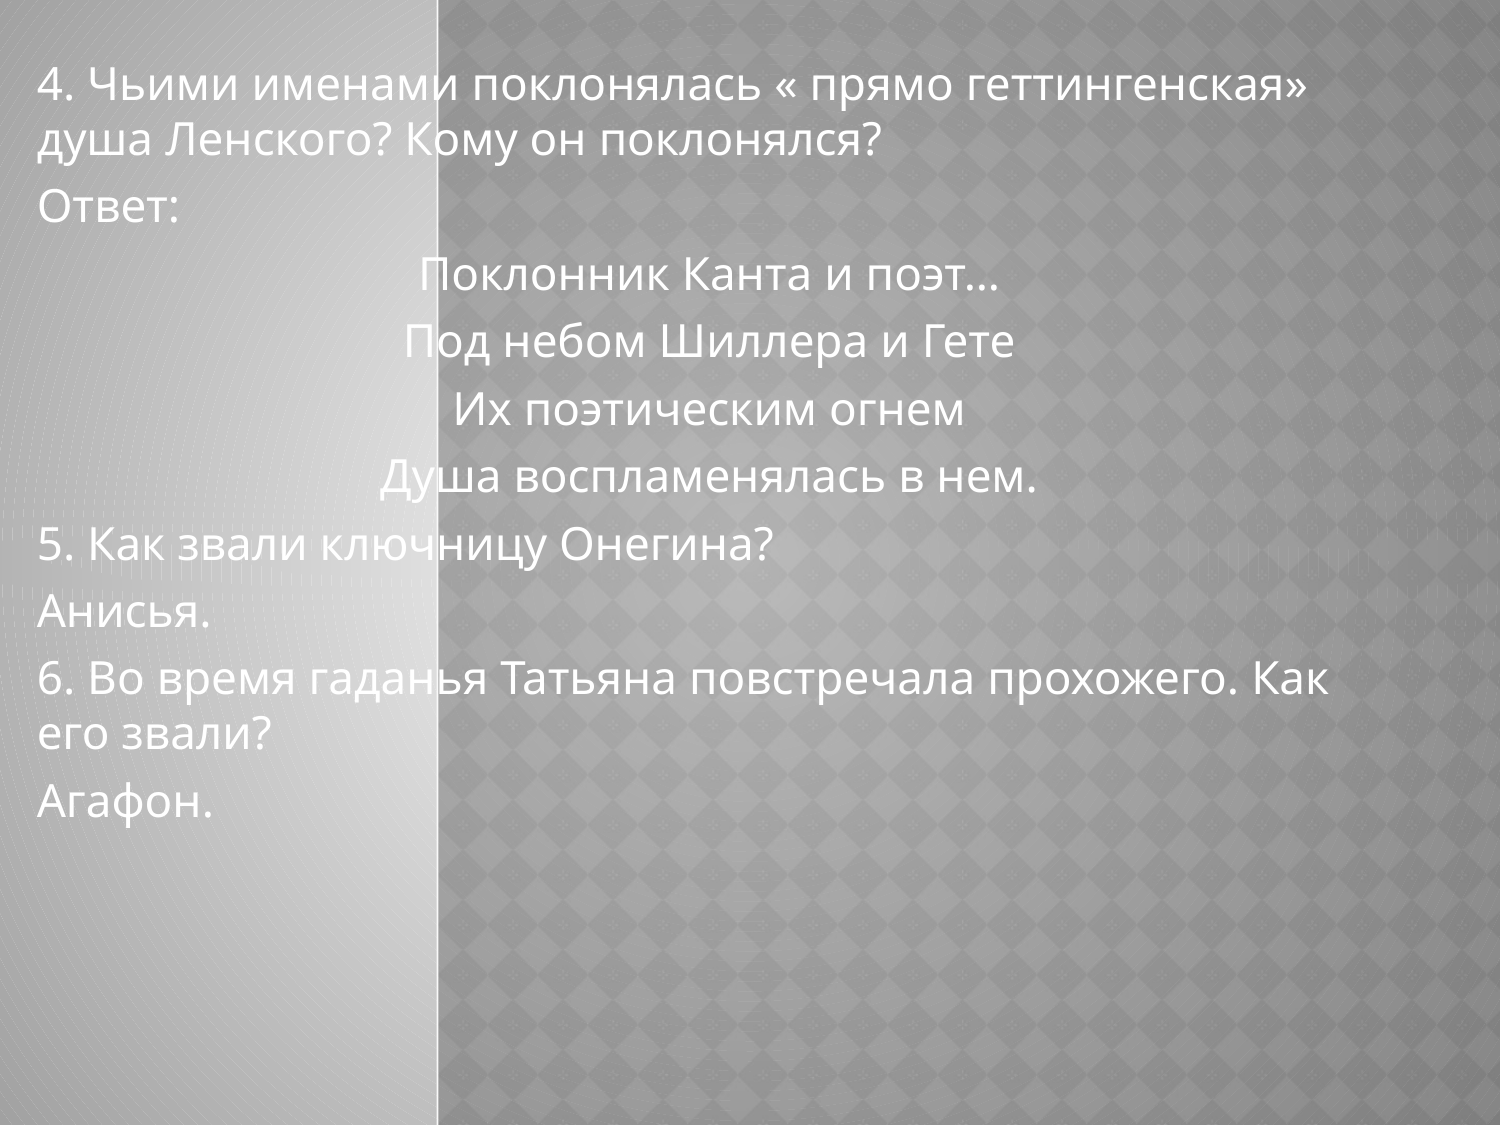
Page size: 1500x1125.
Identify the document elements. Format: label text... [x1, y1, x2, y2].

subtitle 4. Чьими именами поклонялась « прямо геттингенская» душа Ленского? Кому он поклонялся? Ответ: Поклонник Канта и поэт… Под небом Шиллера и Гете Их поэтическим огнем Душа воспламенялась в нем. 5. Как звали ключницу Онегина? Анисья. 6. Во время гаданья Татьяна повстречала прохожего. Как его звали? Агафон. [29, 54, 1390, 1035]
